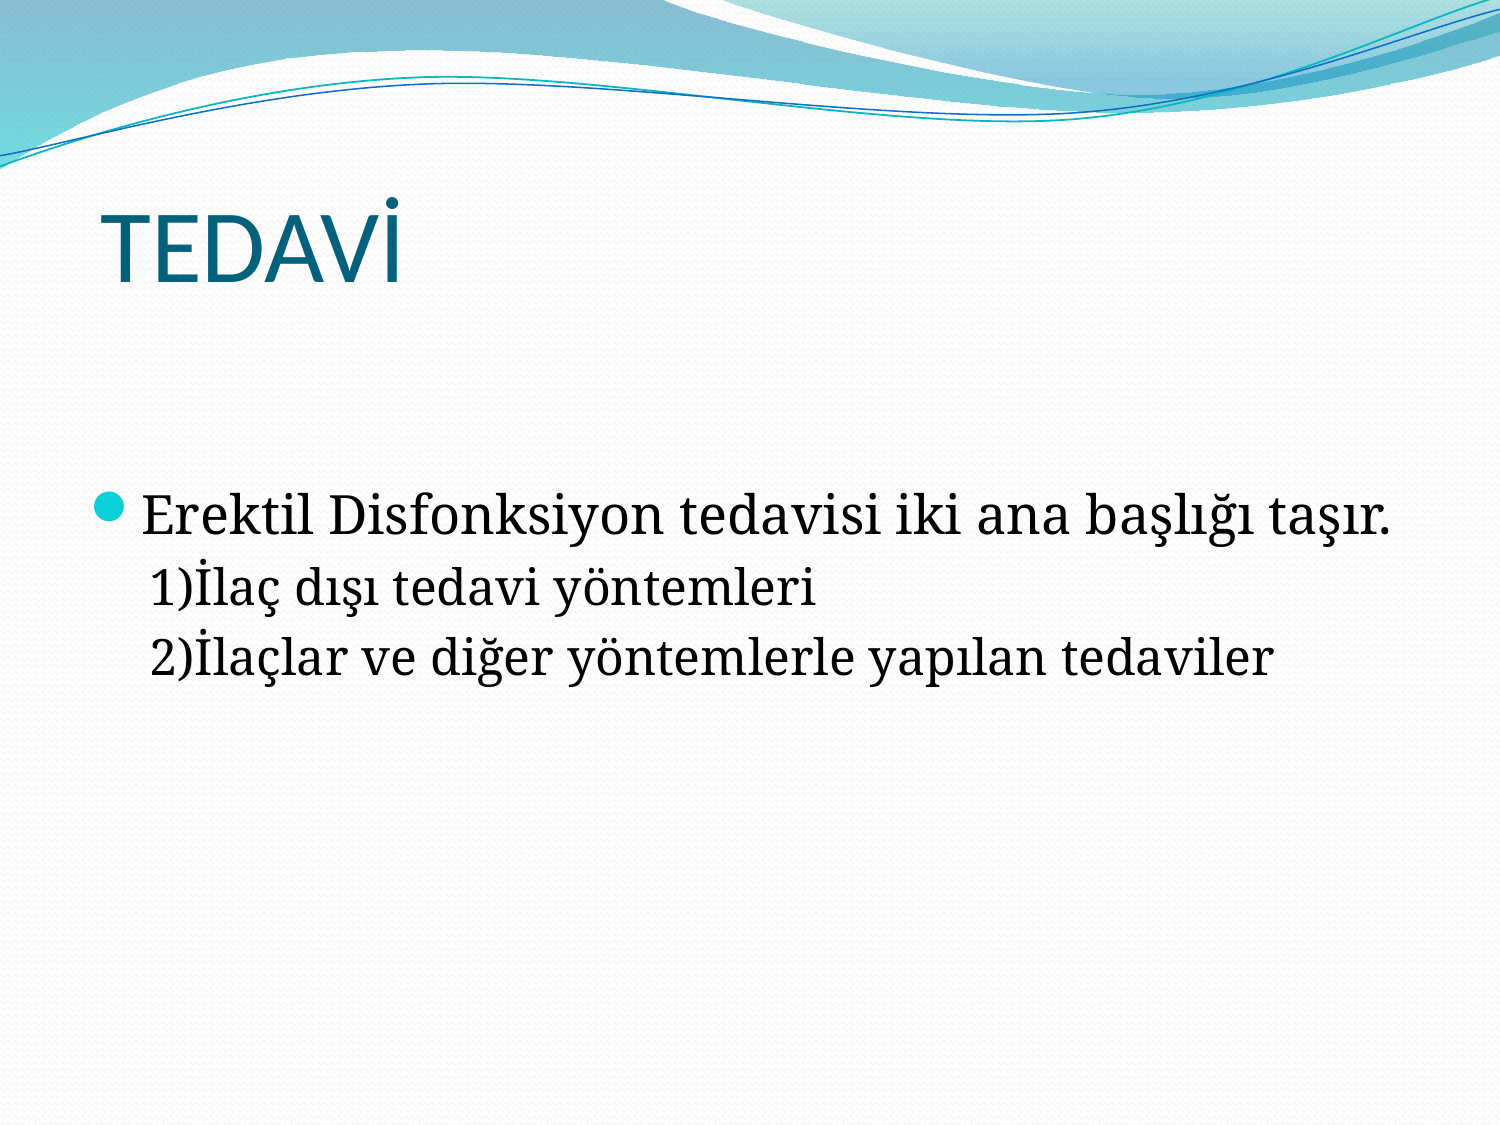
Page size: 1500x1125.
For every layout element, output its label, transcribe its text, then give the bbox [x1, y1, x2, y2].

title TEDAVİ [100, 78, 1451, 303]
list Erektil Disfonksiyon tedavisi iki ana başlığı taşır. 1)İlaç dışı tedavi yöntemleri 2)İlaçlar ve diğer yöntemlerle yapılan tedaviler [75, 397, 1425, 1038]
